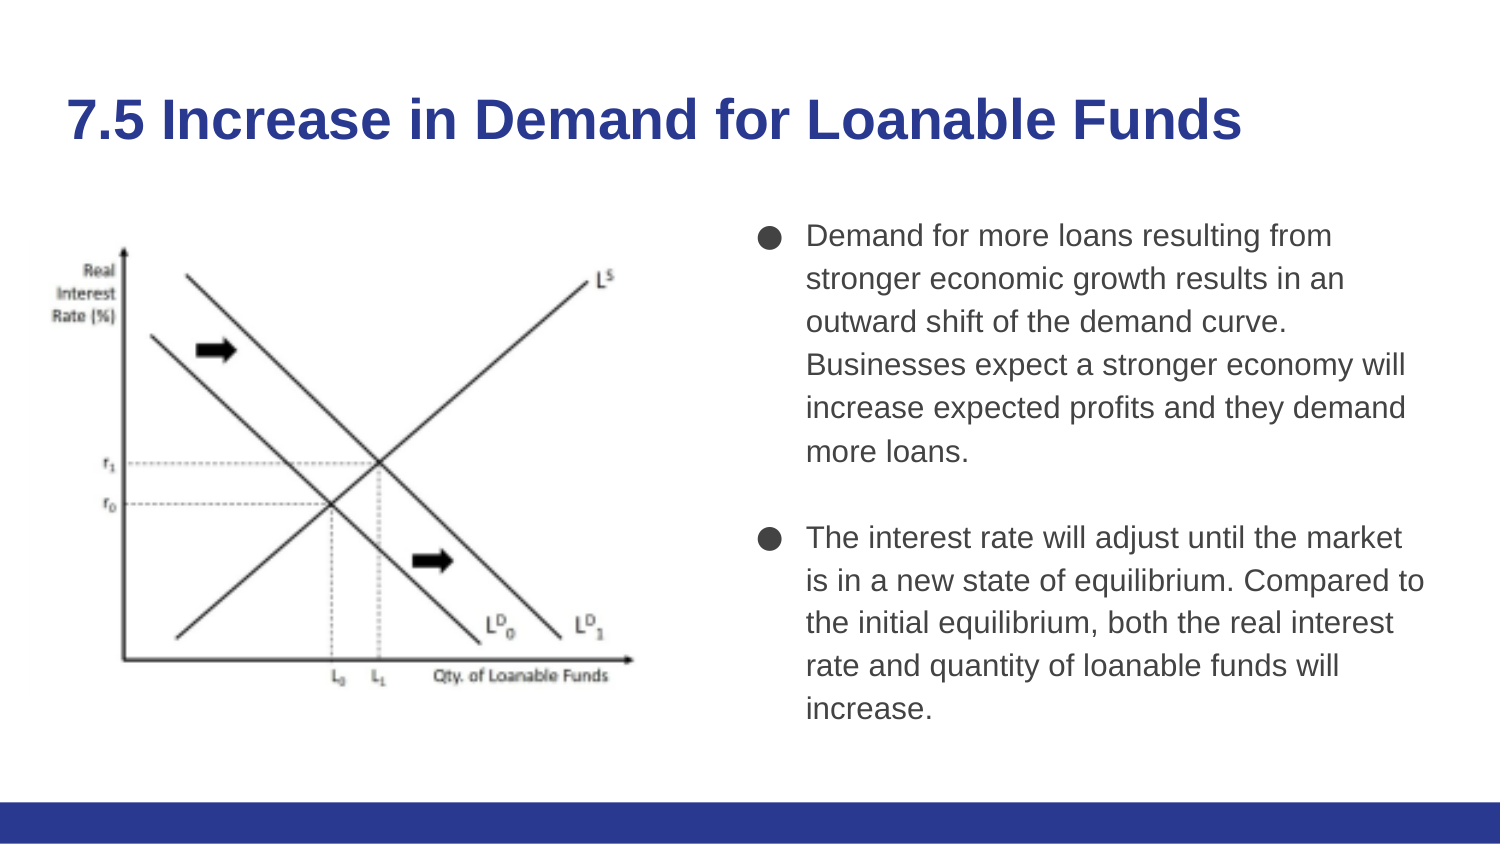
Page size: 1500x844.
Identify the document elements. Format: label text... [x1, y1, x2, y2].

list Demand for more loans resulting from stronger economic growth results in an outward shift of the demand curve. Businesses expect a stronger economy will increase expected profits and they demand more loans. The interest rate will adjust until the market is in a new state of equilibrium. Compared to the initial equilibrium, both the real interest rate and quantity of loanable funds will increase. [724, 194, 1449, 743]
title 7.5 Increase in Demand for Loanable Funds [51, 67, 1449, 167]
picture [27, 237, 751, 699]
